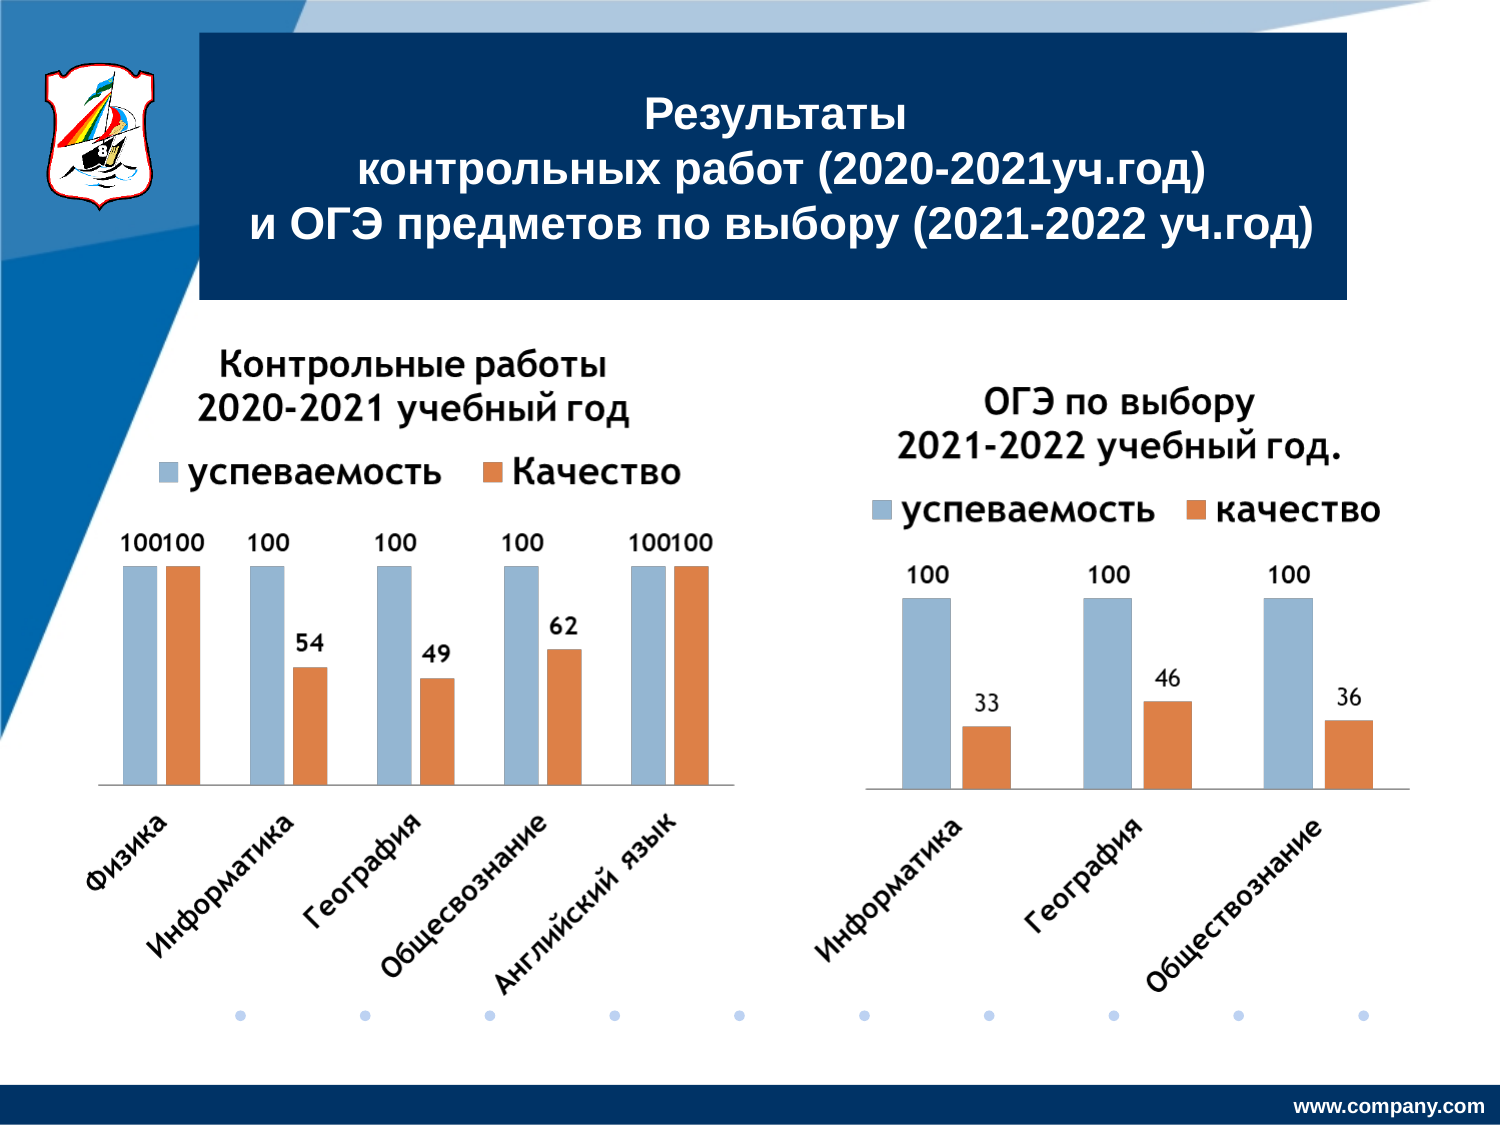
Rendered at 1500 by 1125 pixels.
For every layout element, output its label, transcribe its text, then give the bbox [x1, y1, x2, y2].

text_box Результаты контрольных работ (2020-2021уч.год) и ОГЭ предметов по выбору (2021-2022 уч.год) [199, 32, 1347, 300]
picture [0, 0, 1500, 1014]
